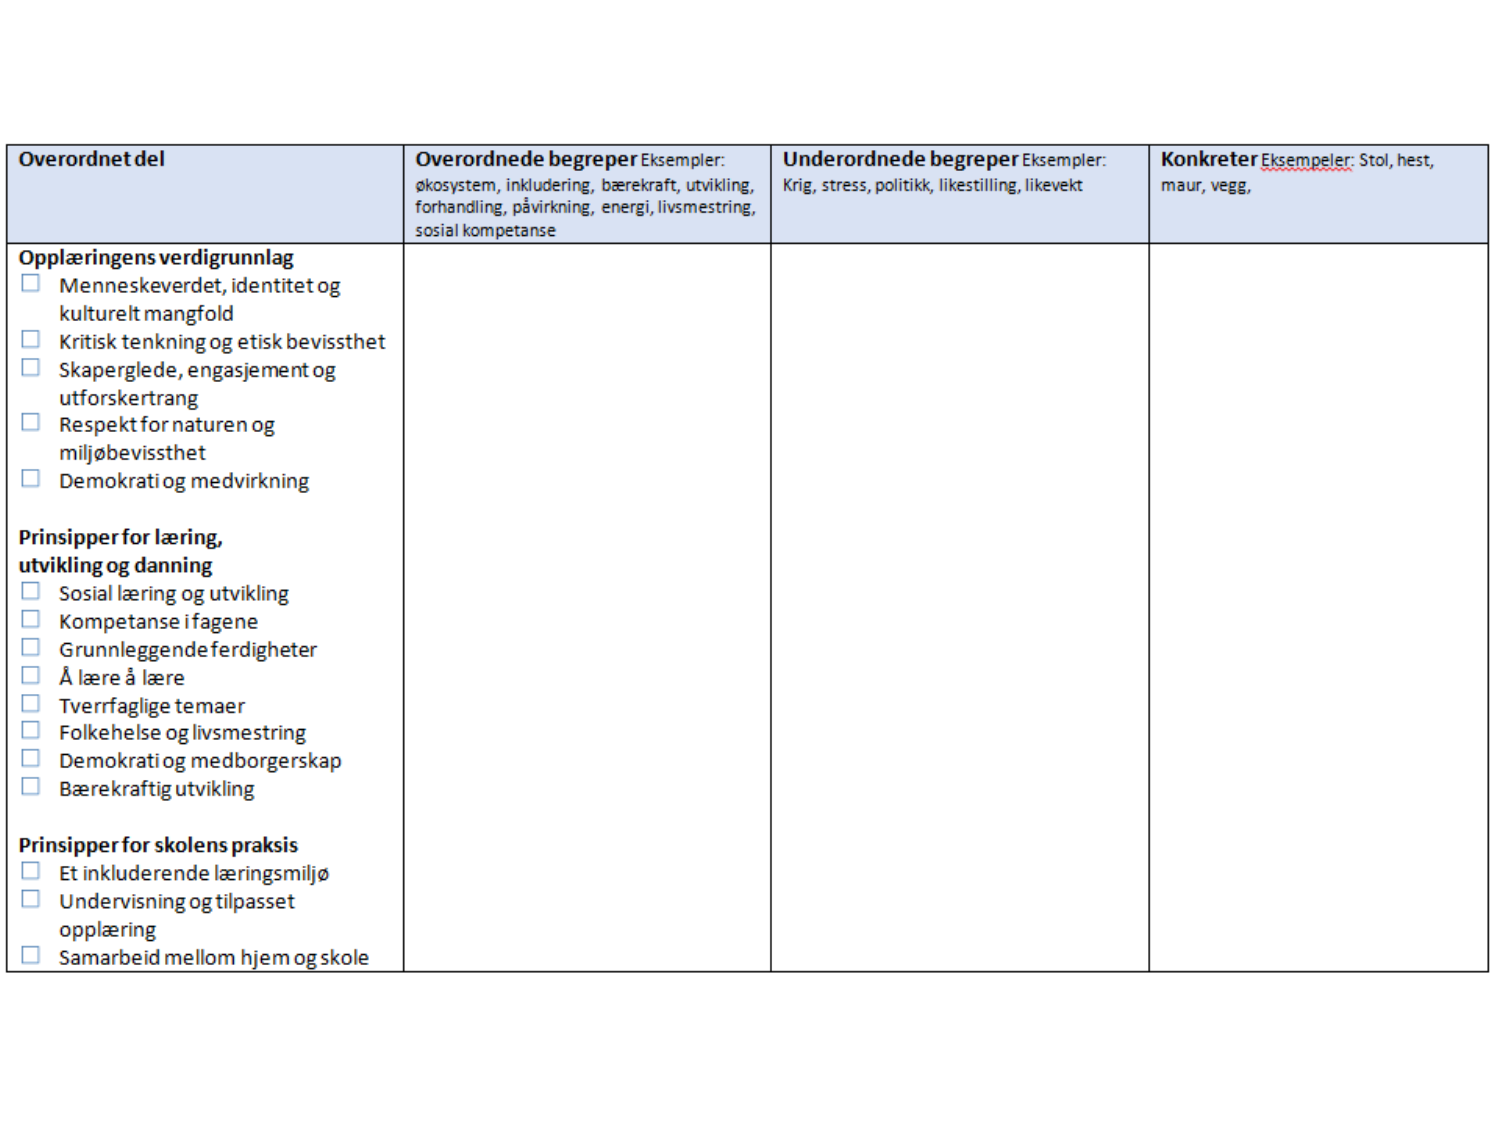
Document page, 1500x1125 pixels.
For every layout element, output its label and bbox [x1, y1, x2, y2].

picture [0, 134, 1500, 991]
